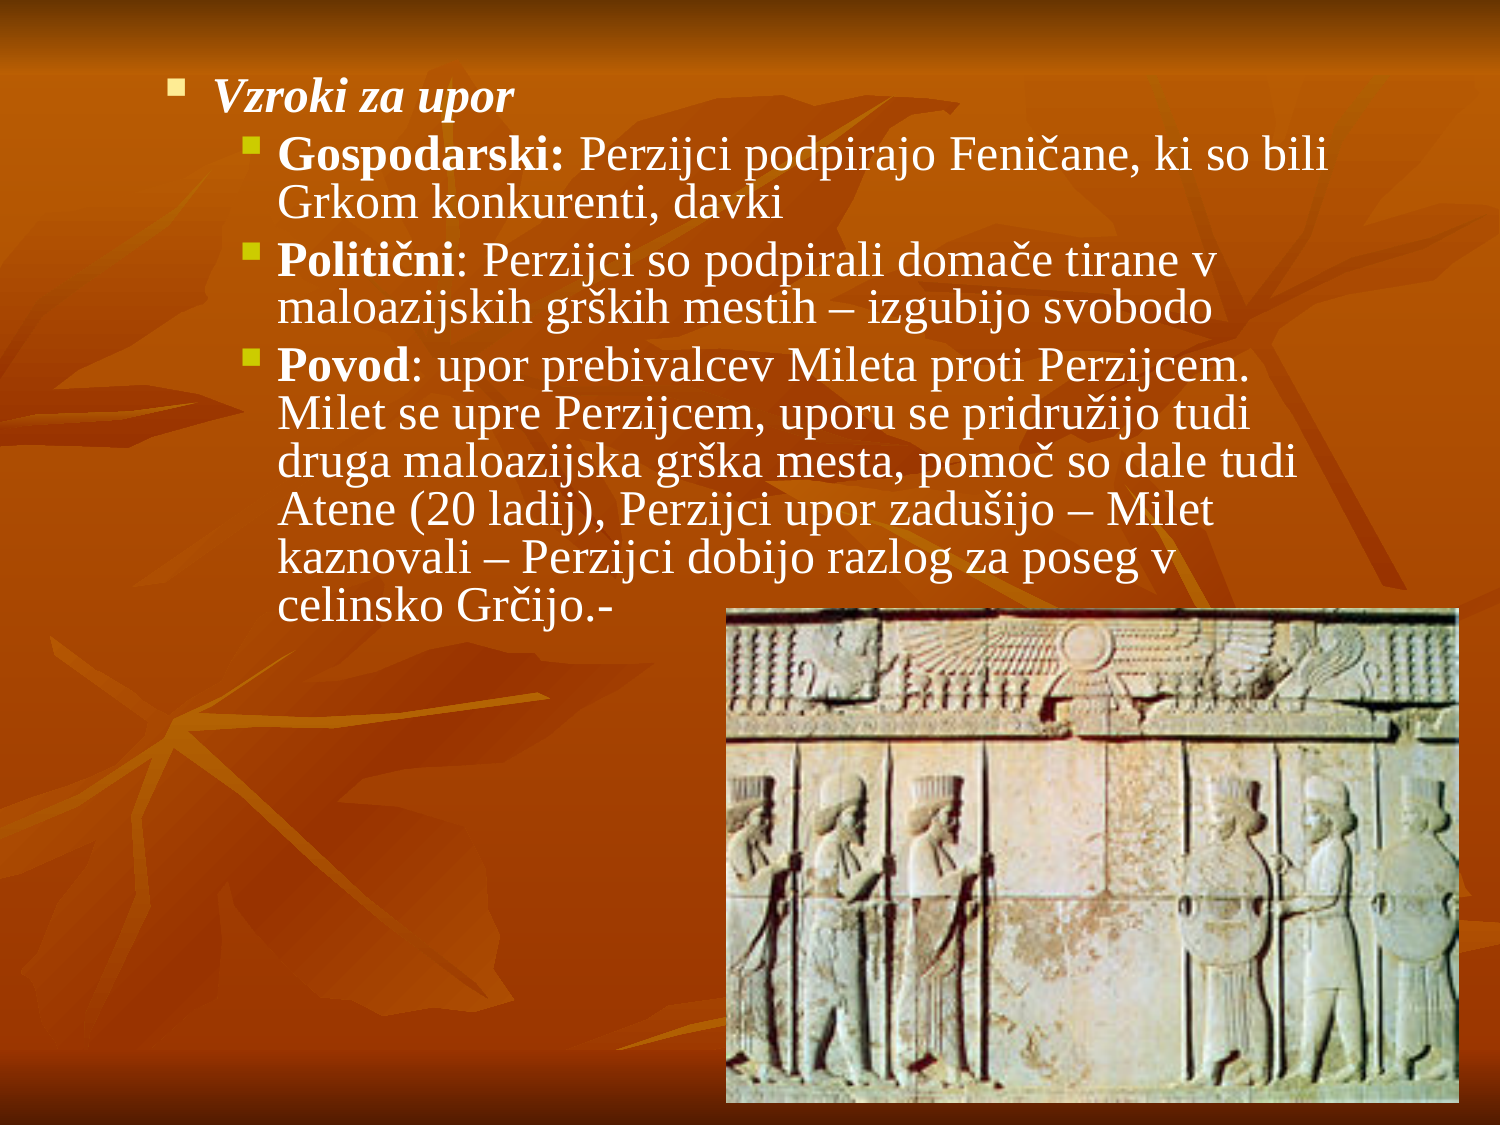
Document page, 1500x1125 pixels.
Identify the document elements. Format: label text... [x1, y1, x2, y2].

list Vzroki za upor Gospodarski: Perzijci podpirajo Feničane, ki so bili Grkom konkurenti, davki Politični: Perzijci so podpirali domače tirane v maloazijskih grških mestih – izgubijo svobodo Povod: upor prebivalcev Mileta proti Perzijcem. Milet se upre Perzijcem, uporu se pridružijo tudi druga maloazijska grška mesta, pomoč so dale tudi Atene (20 ladij), Perzijci upor zadušijo – Milet kaznovali – Perzijci dobijo razlog za poseg v celinsko Grčijo.- [75, 66, 1365, 1006]
picture [726, 608, 1459, 1103]
